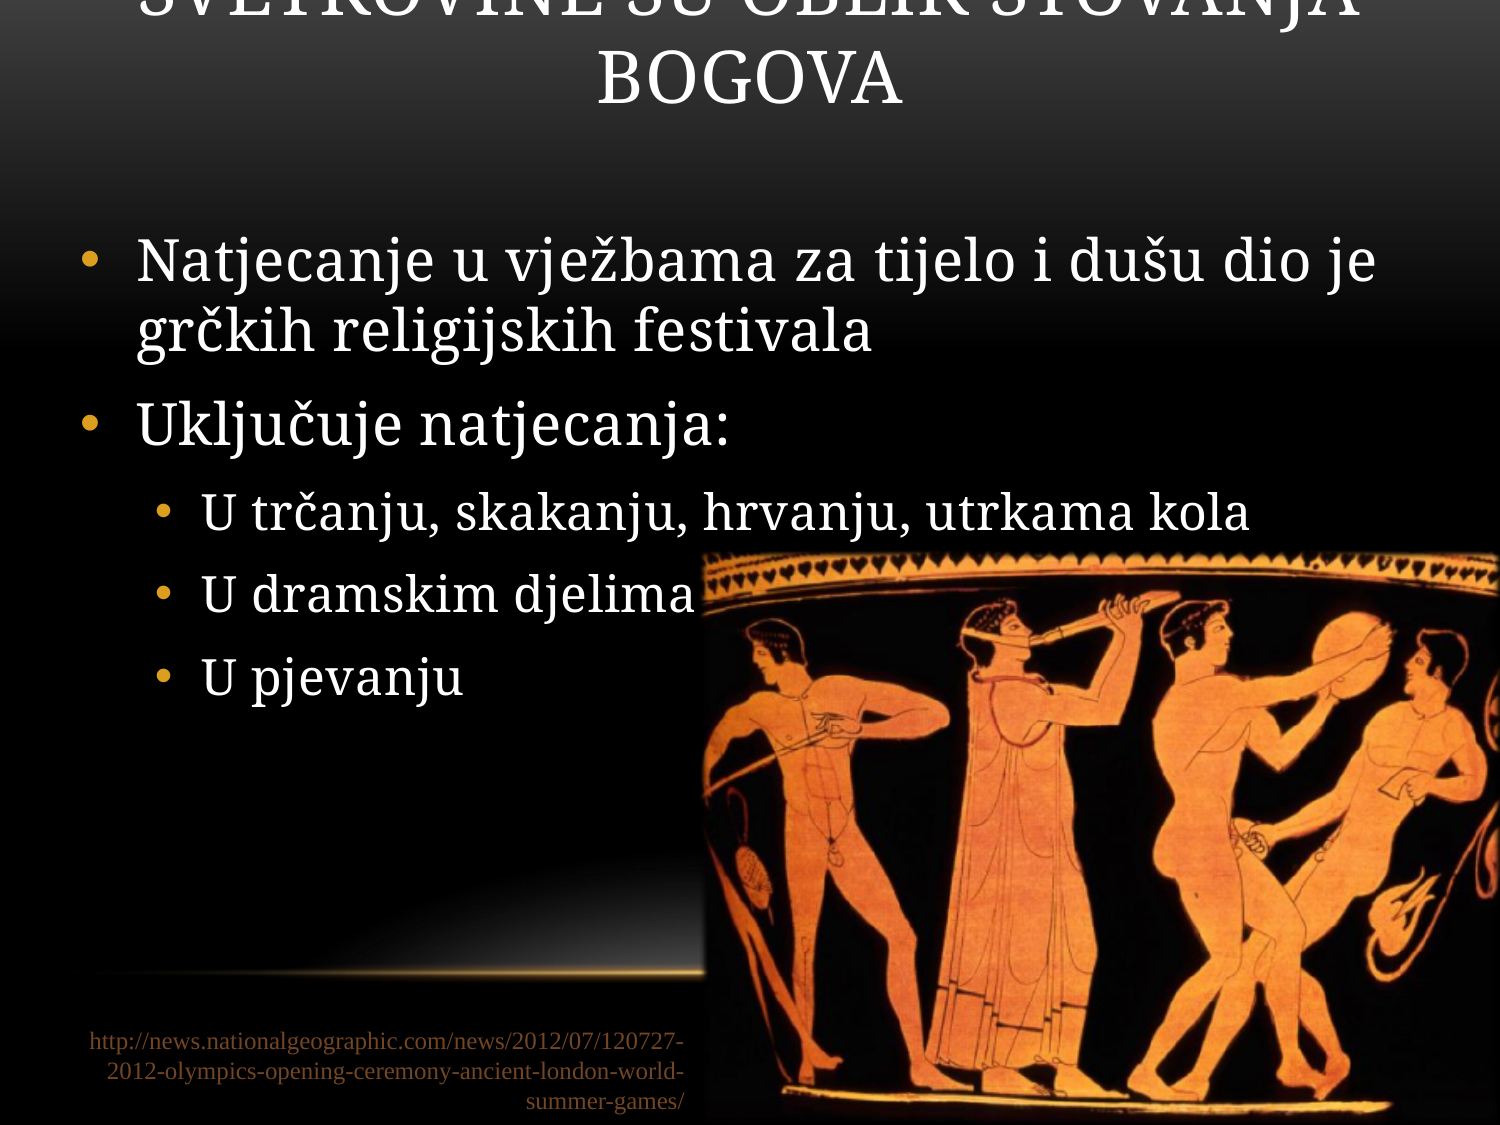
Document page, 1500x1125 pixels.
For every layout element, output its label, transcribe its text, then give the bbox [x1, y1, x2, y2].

title Svetkovine su oblik štovanja bogova [29, 0, 1471, 126]
picture [0, 0, 1500, 1125]
list Natjecanje u vježbama za tijelo i dušu dio je grčkih religijskih festivala Uključuje natjecanja: U trčanju, skakanju, hrvanju, utrkama kola U dramskim djelima U pjevanju [64, 149, 1400, 1017]
text_box http://news.nationalgeographic.com/news/2012/07/120727-2012-olympics-opening-ceremony-ancient-london-world-summer-games/ [17, 1017, 693, 1122]
